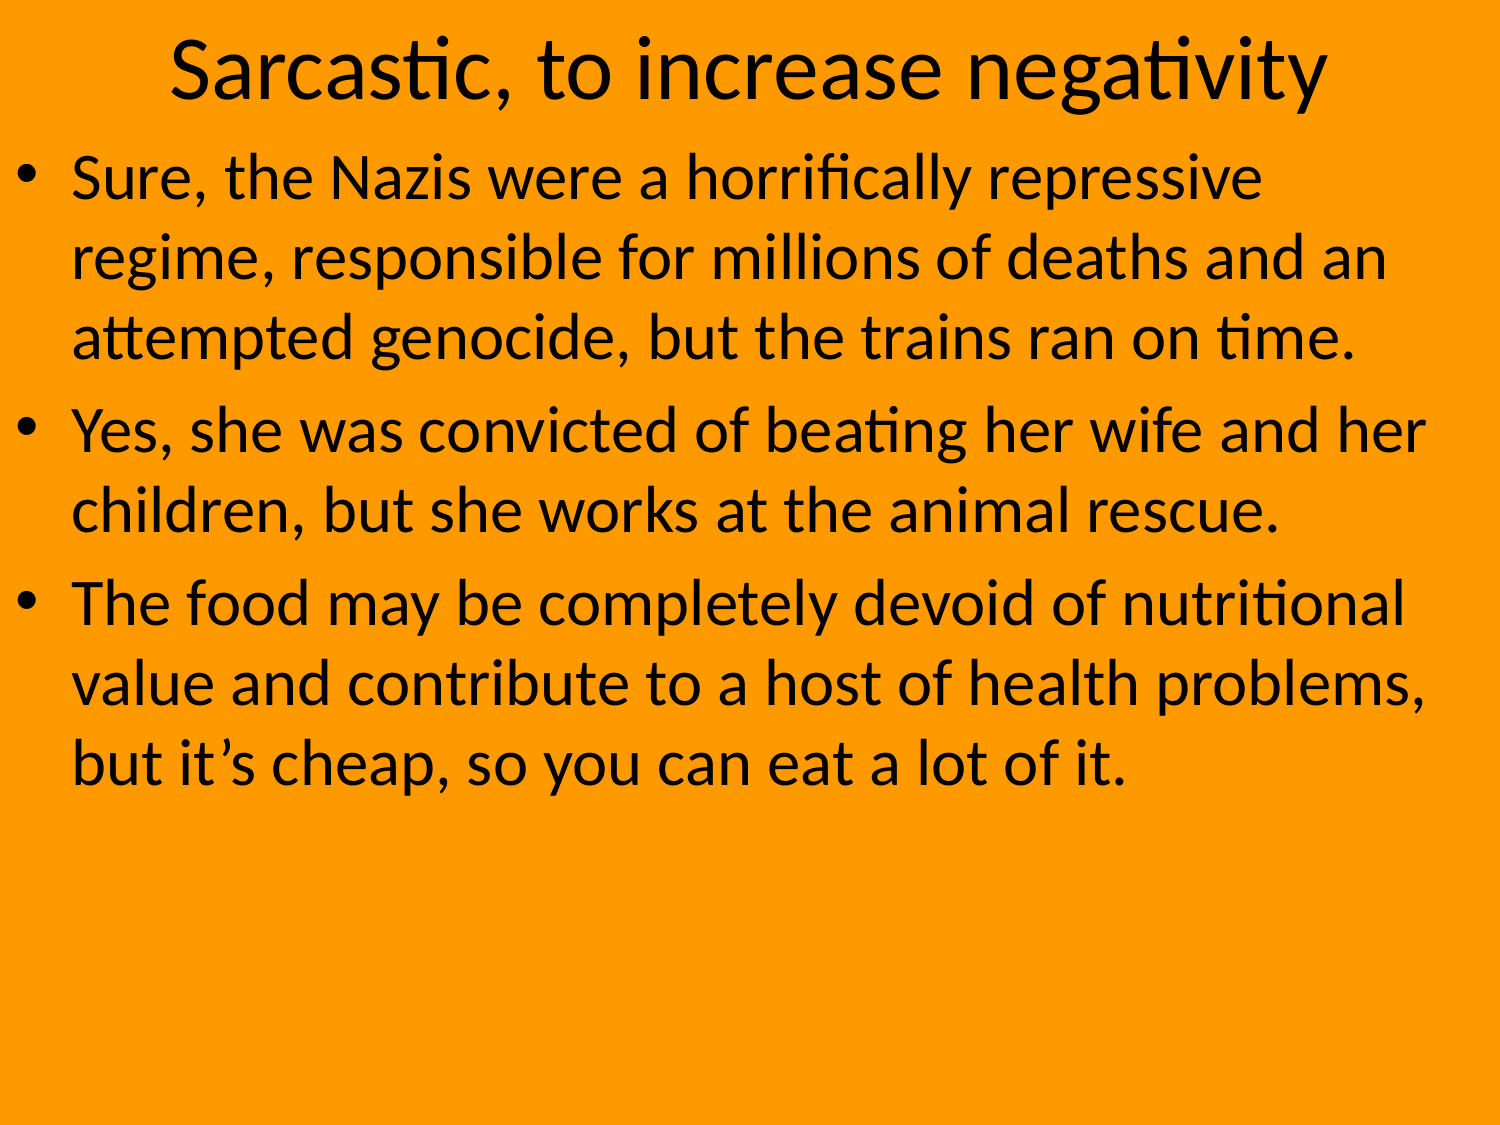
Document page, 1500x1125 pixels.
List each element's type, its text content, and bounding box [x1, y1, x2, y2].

title Sarcastic, to increase negativity [75, 0, 1425, 125]
list Sure, the Nazis were a horrifically repressive regime, responsible for millions of deaths and an attempted genocide, but the trains ran on time. Yes, she was convicted of beating her wife and her children, but she works at the animal rescue. The food may be completely devoid of nutritional value and contribute to a host of health problems, but it’s cheap, so you can eat a lot of it. [0, 125, 1500, 1125]
